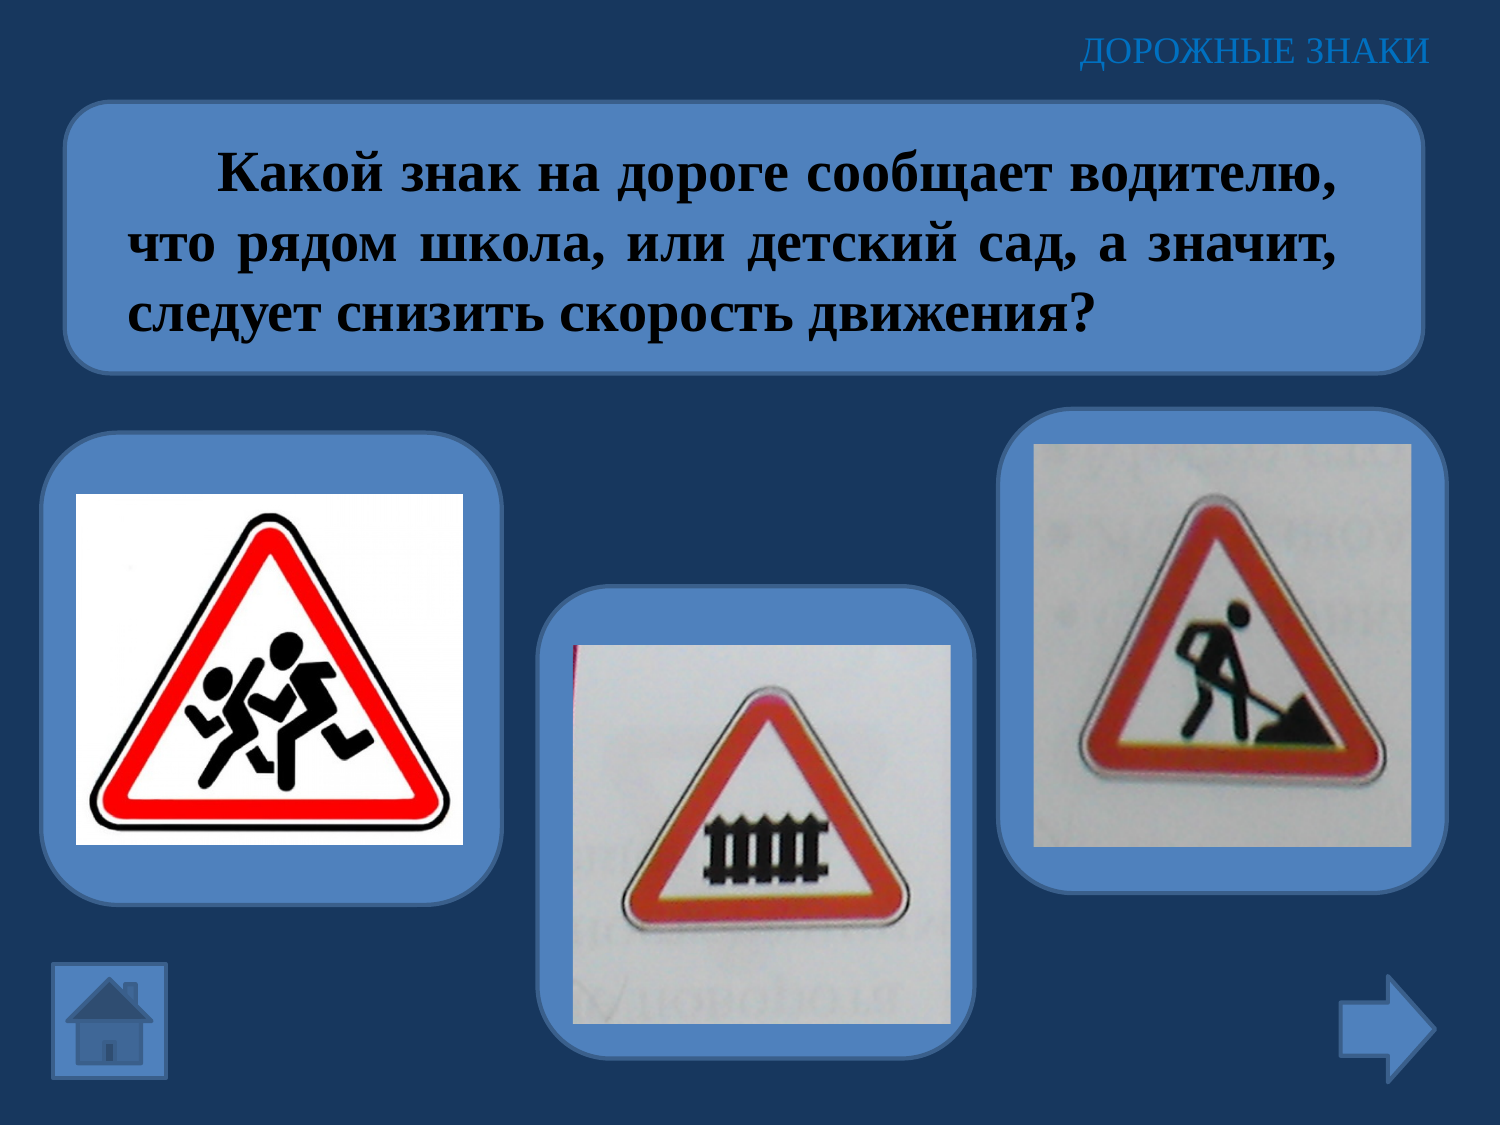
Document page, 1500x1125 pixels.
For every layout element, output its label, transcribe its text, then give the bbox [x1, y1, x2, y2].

picture [76, 493, 463, 846]
text_box [62, 99, 1426, 376]
text_box [39, 430, 504, 908]
text_box [535, 584, 977, 1061]
text_box [51, 962, 168, 1080]
picture [572, 645, 951, 1024]
text_box Какой знак на дороге сообщает водителю, что рядом школа, или детский сад, а значит, следует снизить скорость движения? [112, 125, 1353, 351]
text_box [995, 406, 1449, 896]
text_box ДОРОЖНЫЕ ЗНАКИ [927, 18, 1500, 79]
picture [1033, 444, 1412, 847]
text_box [1338, 974, 1437, 1085]
